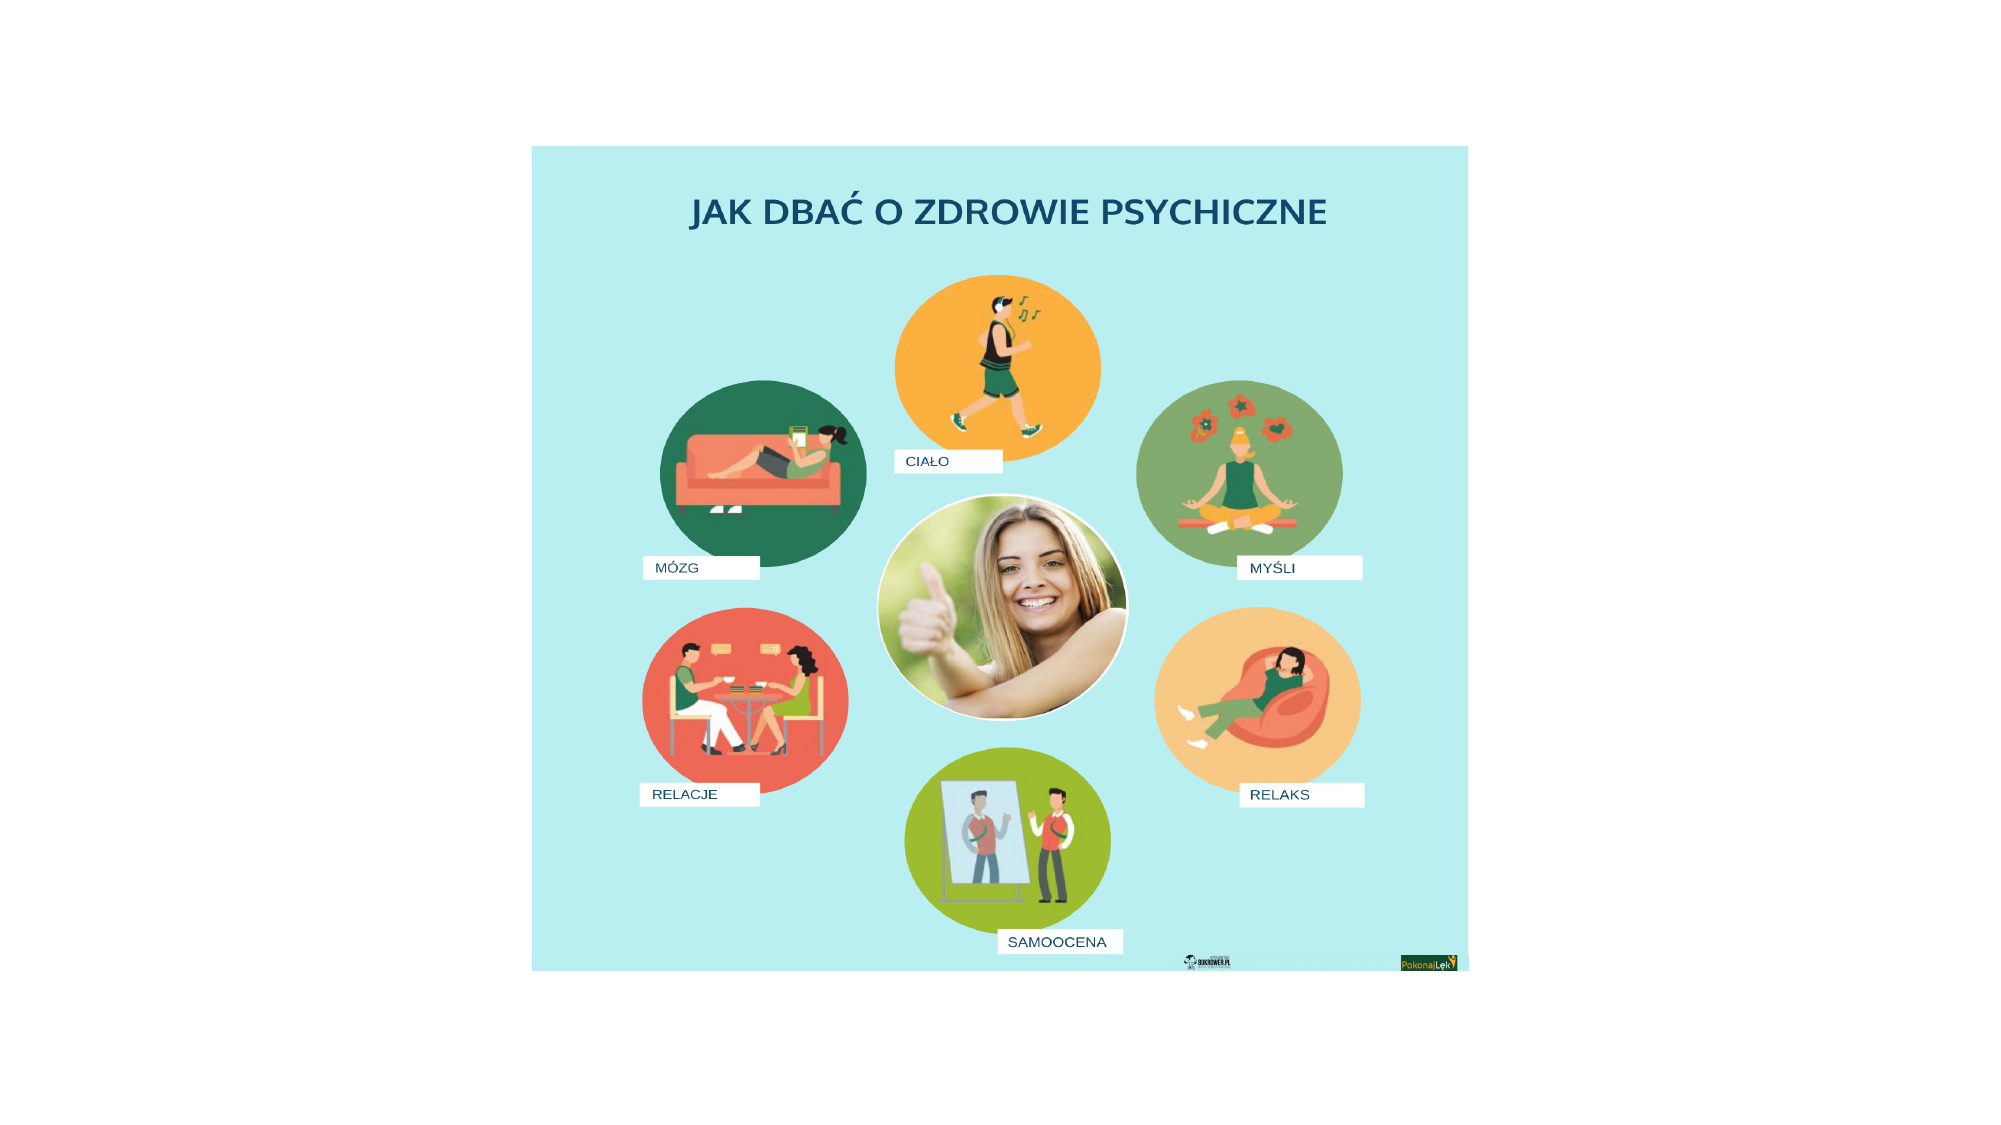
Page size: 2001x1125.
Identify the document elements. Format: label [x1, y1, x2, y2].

picture [531, 0, 1469, 971]
